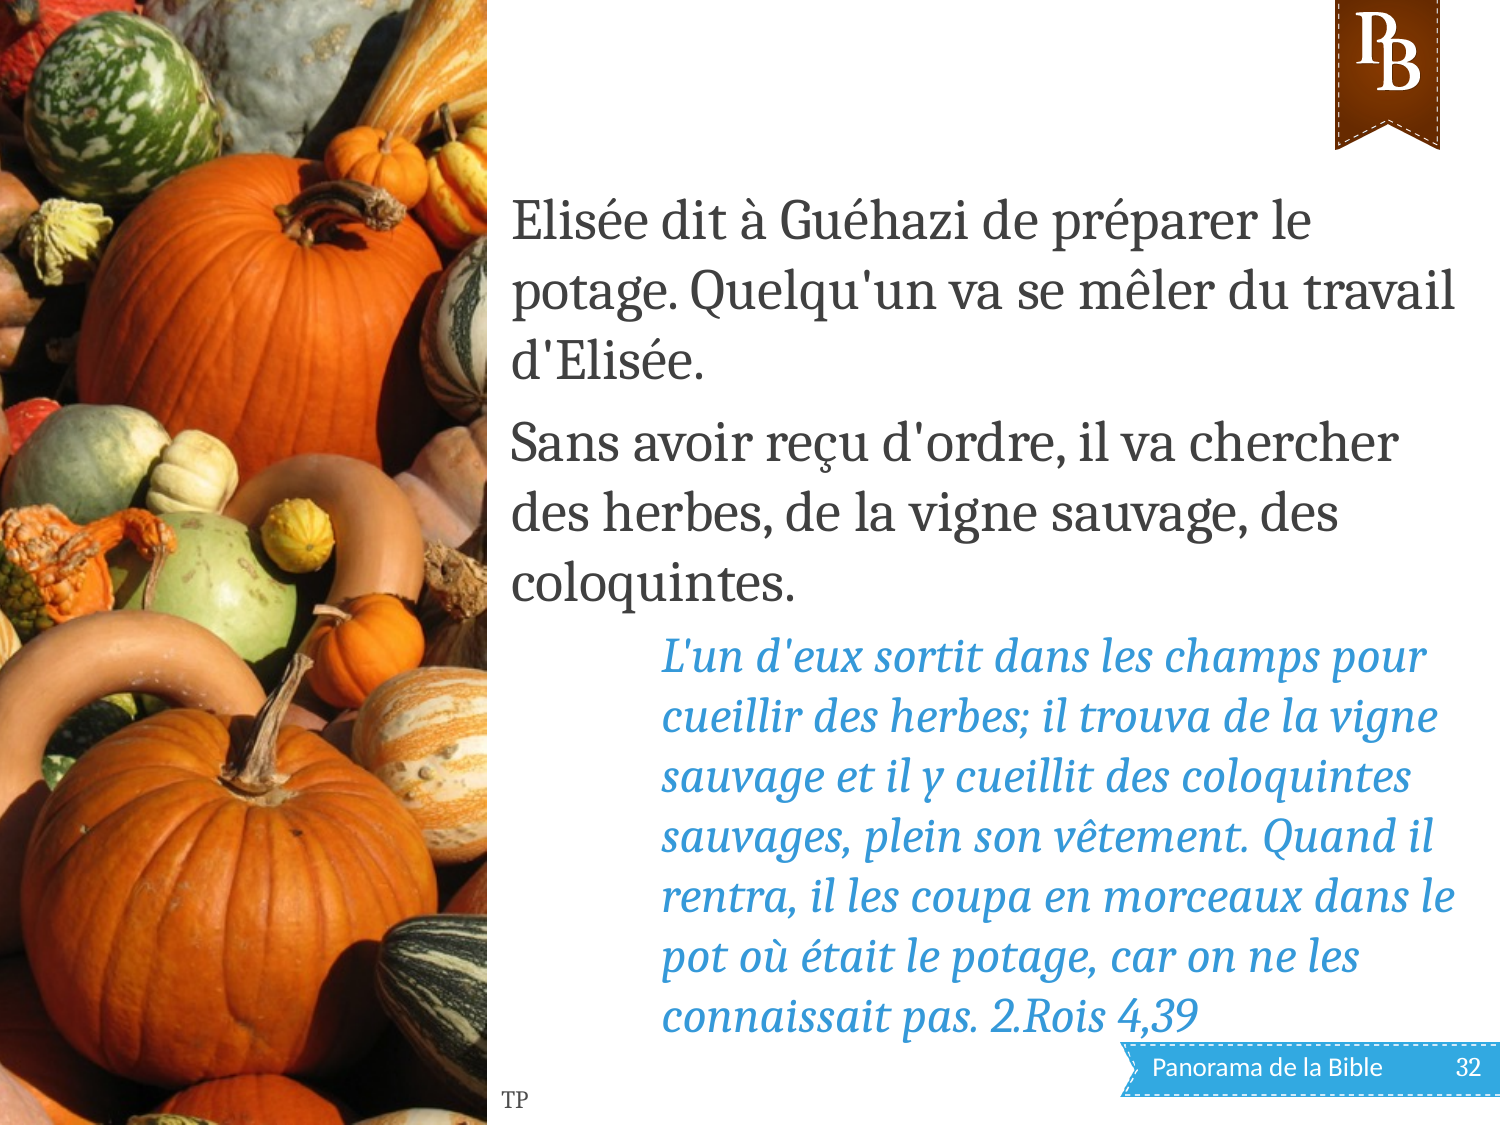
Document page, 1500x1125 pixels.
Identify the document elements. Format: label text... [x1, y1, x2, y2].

picture [0, 0, 487, 1125]
picture [1120, 1042, 1500, 1097]
text_box TP [491, 1076, 577, 1121]
picture [1335, 0, 1440, 150]
list Elisée dit à Guéhazi de préparer le potage. Quelqu'un va se mêler du travail d'Elisée. Sans avoir reçu d'ordre, il va chercher des herbes, de la vigne sauvage, des coloquintes. L'un d'eux sortit dans les champs pour cueillir des herbes; il trouva de la vigne sauvage et il y cueillit des coloquintes sauvages, plein son vêtement. Quand il rentra, il les coupa en morceaux dans le pot où était le potage, car on ne les connaissait pas. 2.Rois 4,39 [496, 173, 1489, 1023]
